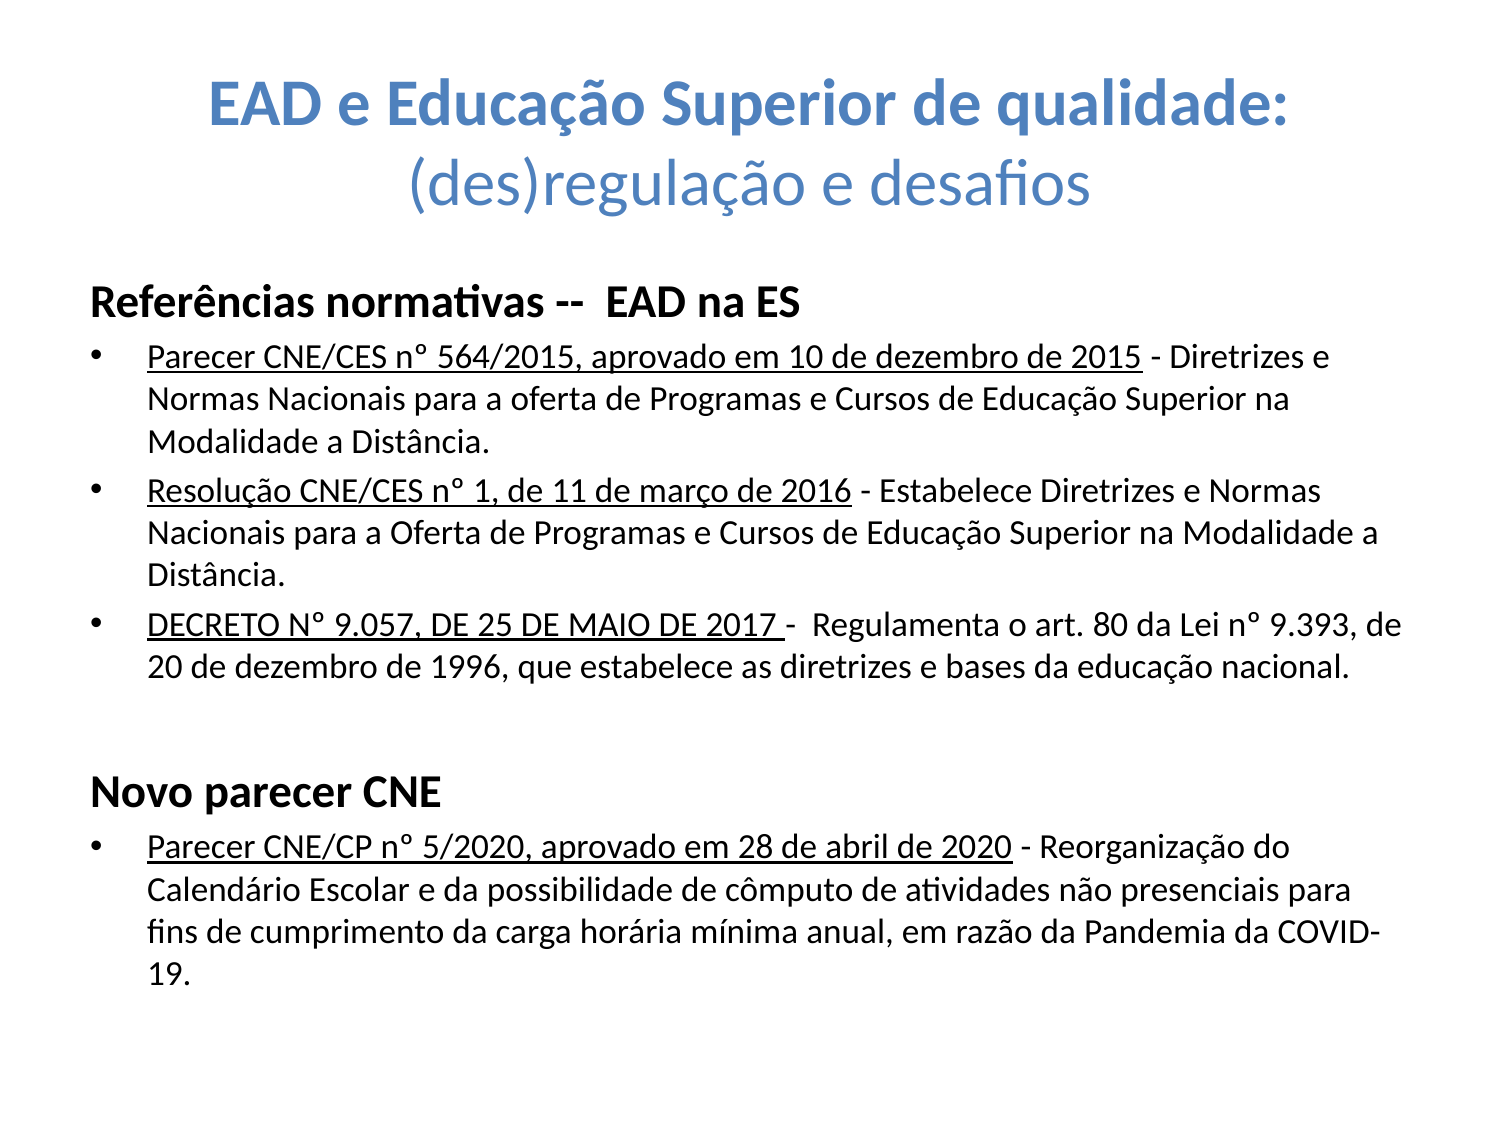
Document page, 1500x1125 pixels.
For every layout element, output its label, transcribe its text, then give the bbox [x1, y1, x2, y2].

title EAD e Educação Superior de qualidade: (des)regulação e desafios [75, 45, 1425, 233]
list Referências normativas -- EAD na ES Parecer CNE/CES nº 564/2015, aprovado em 10 de dezembro de 2015 - Diretrizes e Normas Nacionais para a oferta de Programas e Cursos de Educação Superior na Modalidade a Distância. Resolução CNE/CES nº 1, de 11 de março de 2016 - Estabelece Diretrizes e Normas Nacionais para a Oferta de Programas e Cursos de Educação Superior na Modalidade a Distância. DECRETO Nº 9.057, DE 25 DE MAIO DE 2017 - Regulamenta o art. 80 da Lei nº 9.393, de 20 de dezembro de 1996, que estabelece as diretrizes e bases da educação nacional. Novo parecer CNE Parecer CNE/CP nº 5/2020, aprovado em 28 de abril de 2020 - Reorganização do Calendário Escolar e da possibilidade de cômputo de atividades não presenciais para fins de cumprimento da carga horária mínima anual, em razão da Pandemia da COVID-19. [75, 262, 1425, 1005]
